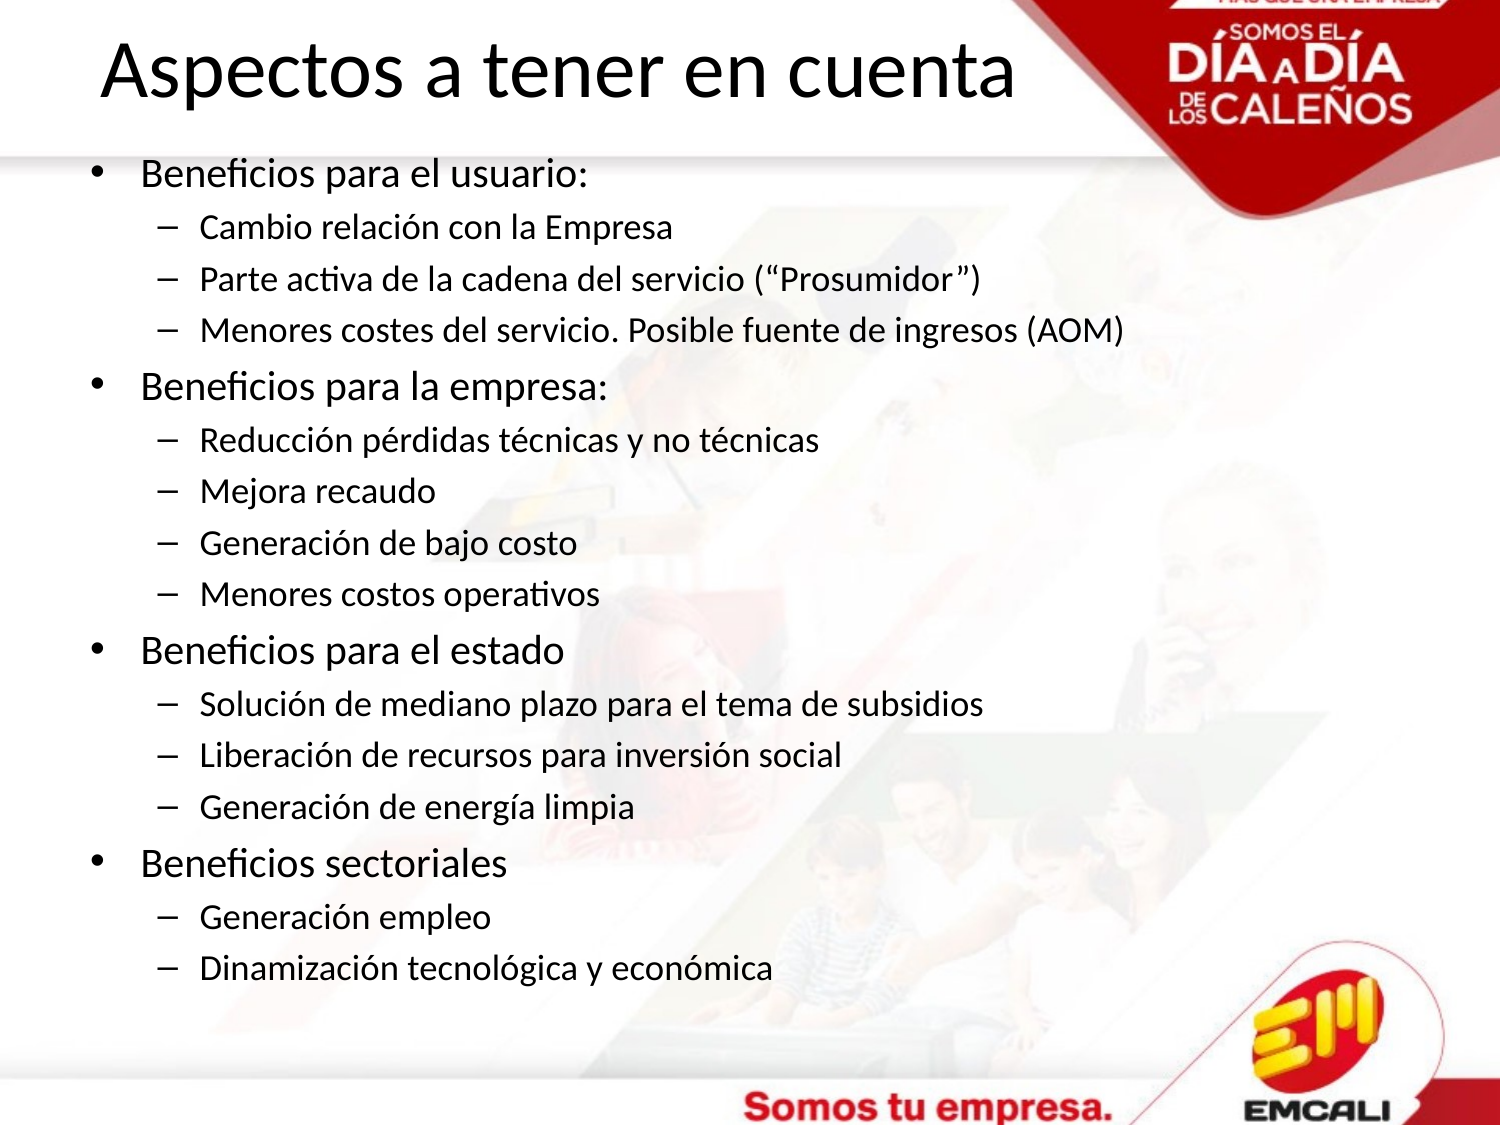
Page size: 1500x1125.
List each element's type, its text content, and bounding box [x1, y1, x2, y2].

picture [0, 0, 1500, 1125]
list Beneficios para el usuario: Cambio relación con la Empresa Parte activa de la cadena del servicio (“Prosumidor”) Menores costes del servicio. Posible fuente de ingresos (AOM) Beneficios para la empresa: Reducción pérdidas técnicas y no técnicas Mejora recaudo Generación de bajo costo Menores costos operativos Beneficios para el estado Solución de mediano plazo para el tema de subsidios Liberación de recursos para inversión social Generación de energía limpia Beneficios sectoriales Generación empleo Dinamización tecnológica y económica [75, 138, 1425, 1005]
title Aspectos a tener en cuenta [75, 12, 1045, 116]
